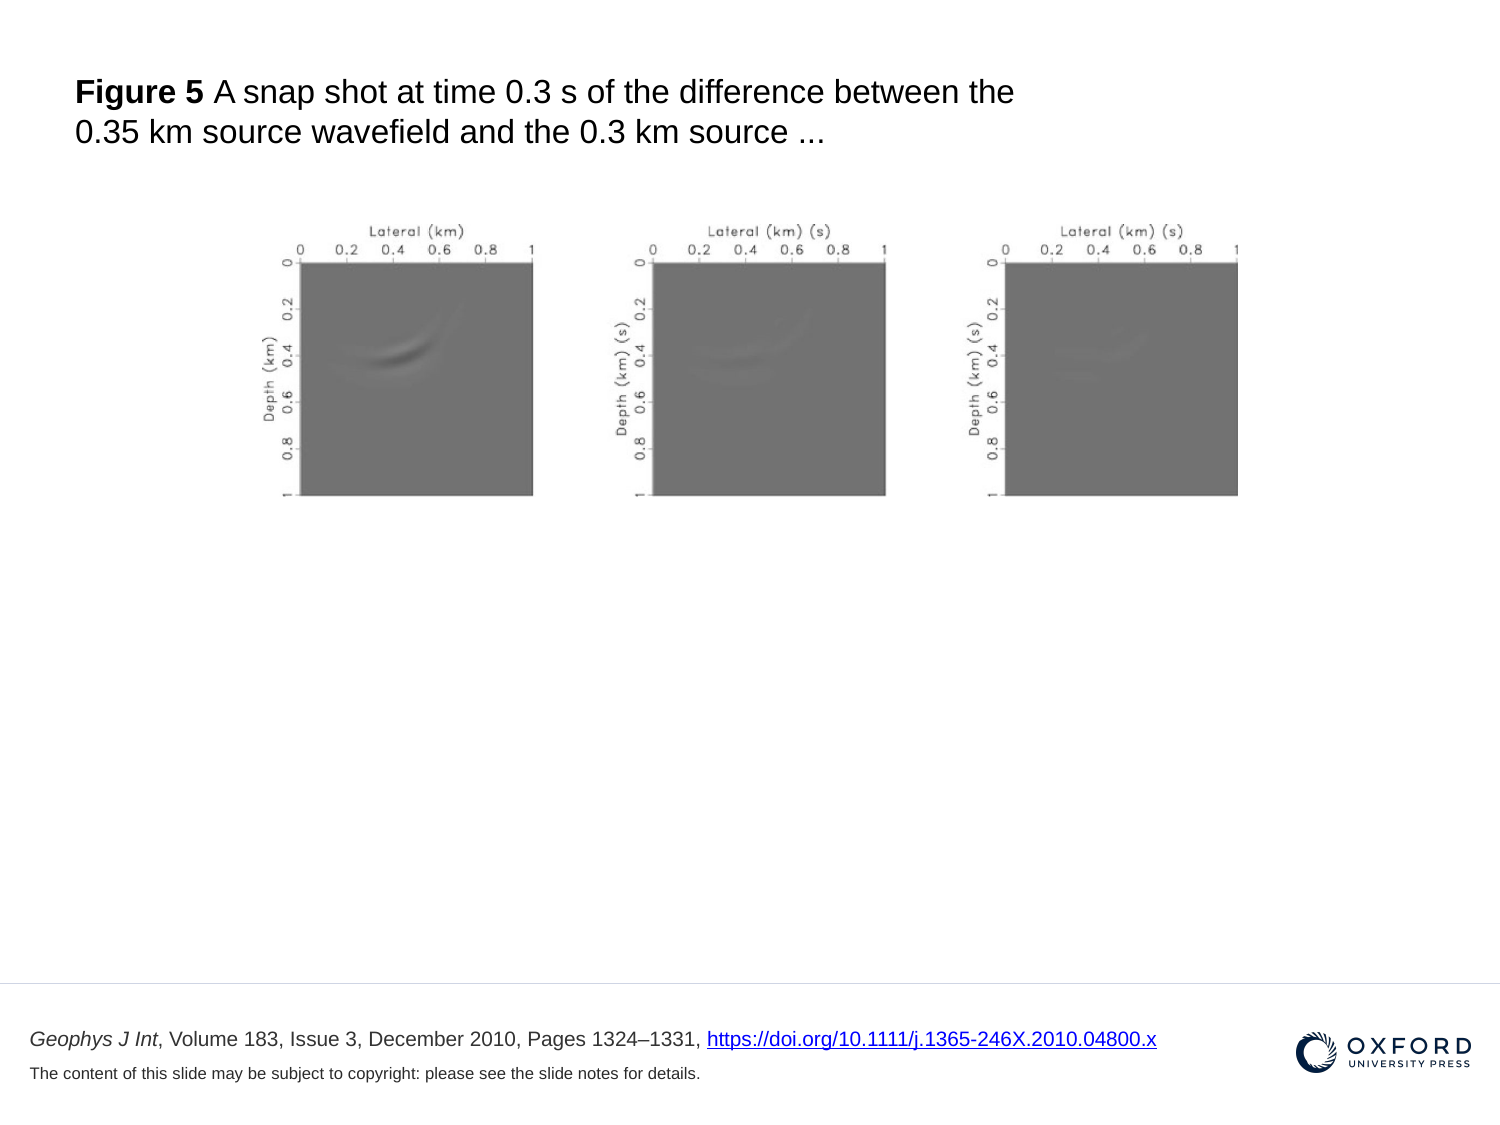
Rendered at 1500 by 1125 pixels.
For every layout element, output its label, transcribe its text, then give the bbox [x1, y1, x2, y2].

picture [262, 224, 1238, 497]
footer Geophys J Int, Volume 183, Issue 3, December 2010, Pages 1324–1331, https://doi.org/10.1111/j.1365-246X.2010.04800.x The content of this slide may be subject to copyright: please see the slide notes for details. [0, 983, 1260, 1125]
picture [1296, 1032, 1471, 1073]
title Figure 5 A snap shot at time 0.3 s of the difference between the 0.35 km source wavefield and the 0.3 km source ... [75, 69, 1078, 171]
